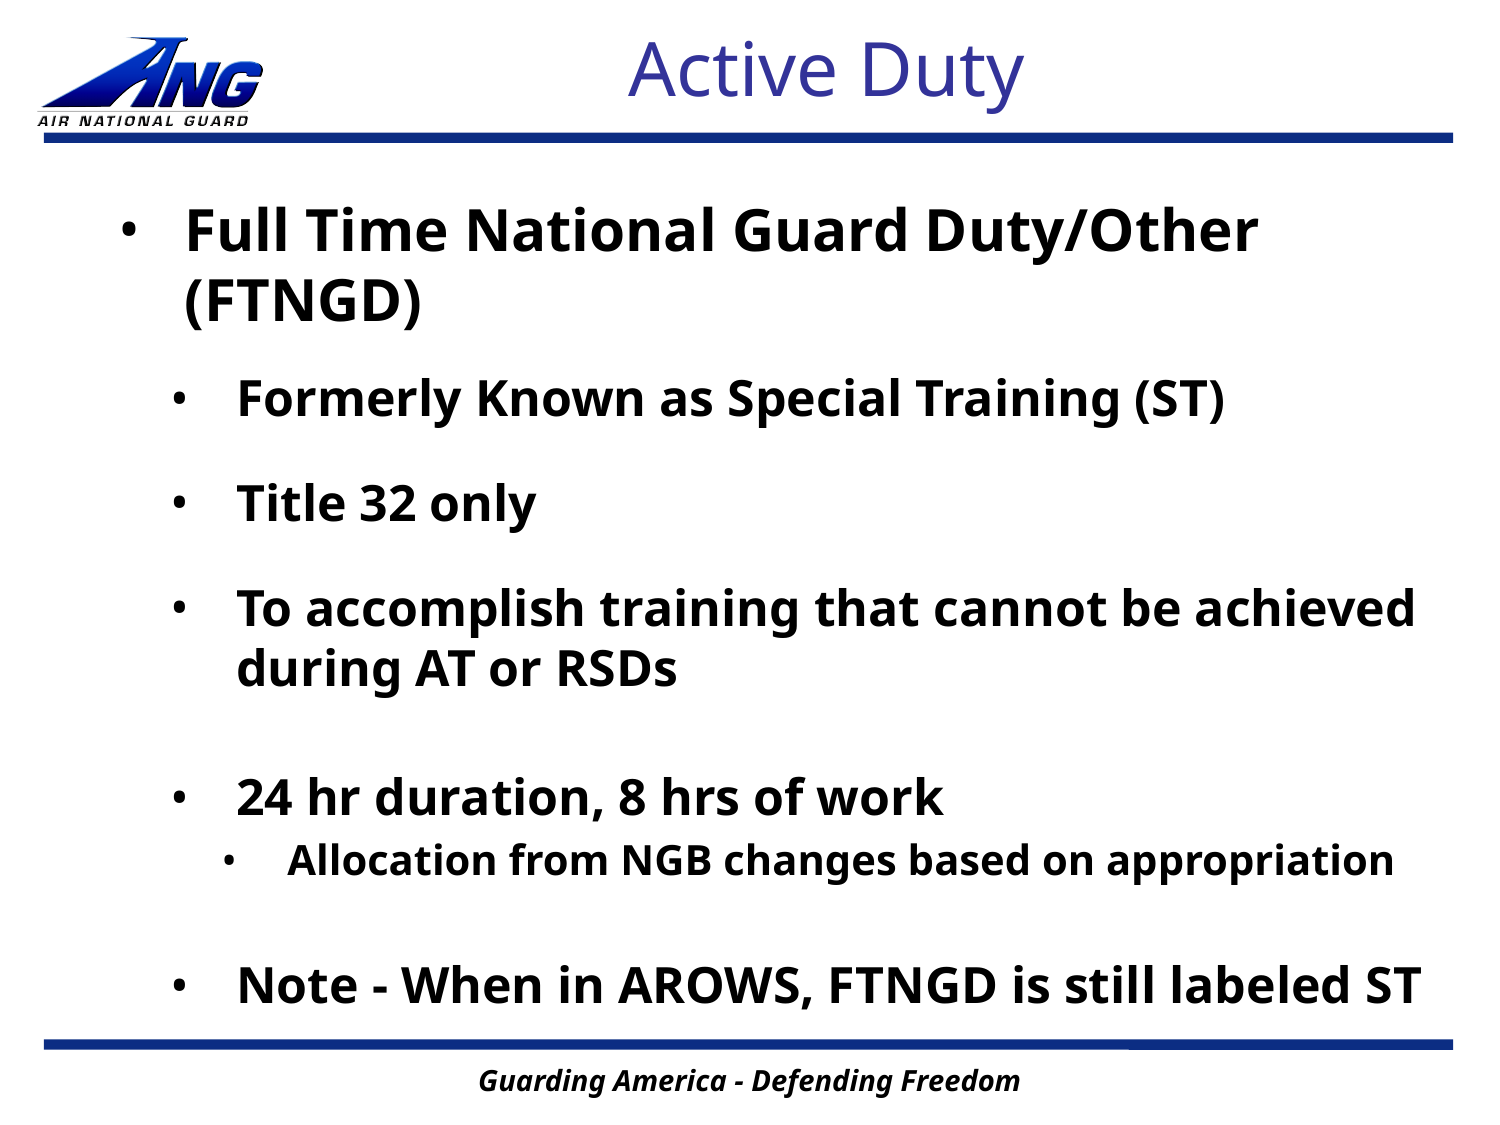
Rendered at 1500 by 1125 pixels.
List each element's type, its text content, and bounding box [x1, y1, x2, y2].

title Active Duty [286, 24, 1367, 109]
list Full Time National Guard Duty/Other (FTNGD) Formerly Known as Special Training (ST) Title 32 only To accomplish training that cannot be achieved during AT or RSDs 24 hr duration, 8 hrs of work Allocation from NGB changes based on appropriation Note - When in AROWS, FTNGD is still labeled ST [81, 186, 1496, 992]
picture [37, 37, 263, 126]
